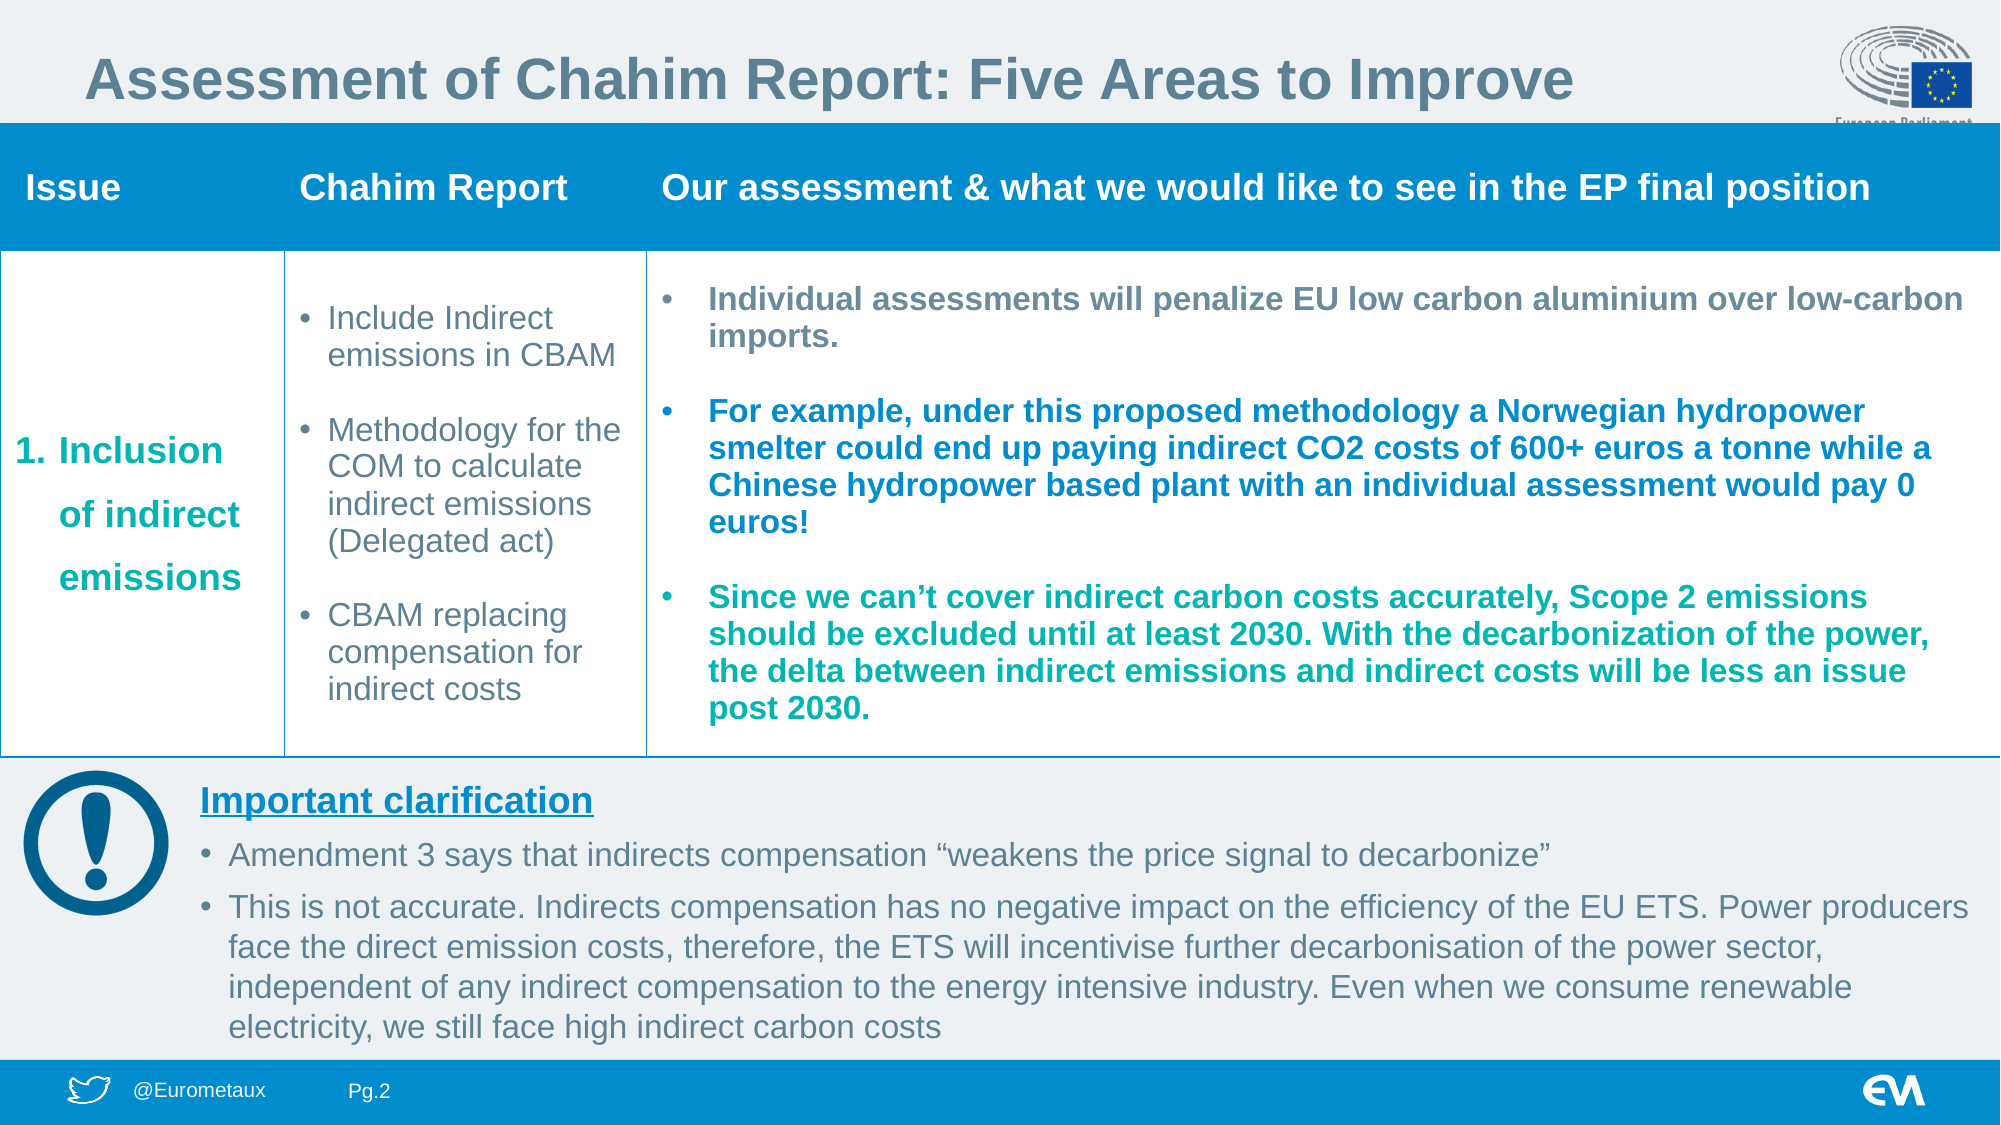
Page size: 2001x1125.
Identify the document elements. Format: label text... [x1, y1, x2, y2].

slide_number Pg.2 [348, 1067, 431, 1113]
table_cell Inclusion of indirect emissions [1, 251, 284, 756]
picture [1864, 1075, 1924, 1105]
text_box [9, 756, 2000, 1057]
table_cell Individual assessments will penalize EU low carbon aluminium over low-carbon imports. For example, under this proposed methodology a Norwegian hydropower smelter could end up paying indirect CO2 costs of 600+ euros a tonne while a Chinese hydropower based plant with an individual assessment would pay 0 euros! Since we can’t cover indirect carbon costs accurately, Scope 2 emissions should be excluded until at least 2030. With the decarbonization of the power, the delta between indirect emissions and indirect costs will be less an issue post 2030. [647, 251, 2000, 756]
table_header Chahim Report [285, 125, 646, 249]
table_cell Include Indirect emissions in CBAM Methodology for the COM to calculate indirect emissions (Delegated act) CBAM replacing compensation for indirect costs [285, 251, 646, 756]
table_header Issue [1, 125, 284, 249]
table_header Our assessment & what we would like to see in the EP final position [647, 125, 2000, 249]
text_box Assessment of Chahim Report: Five Areas to Improve [84, 49, 1722, 123]
picture [1806, 17, 2000, 122]
